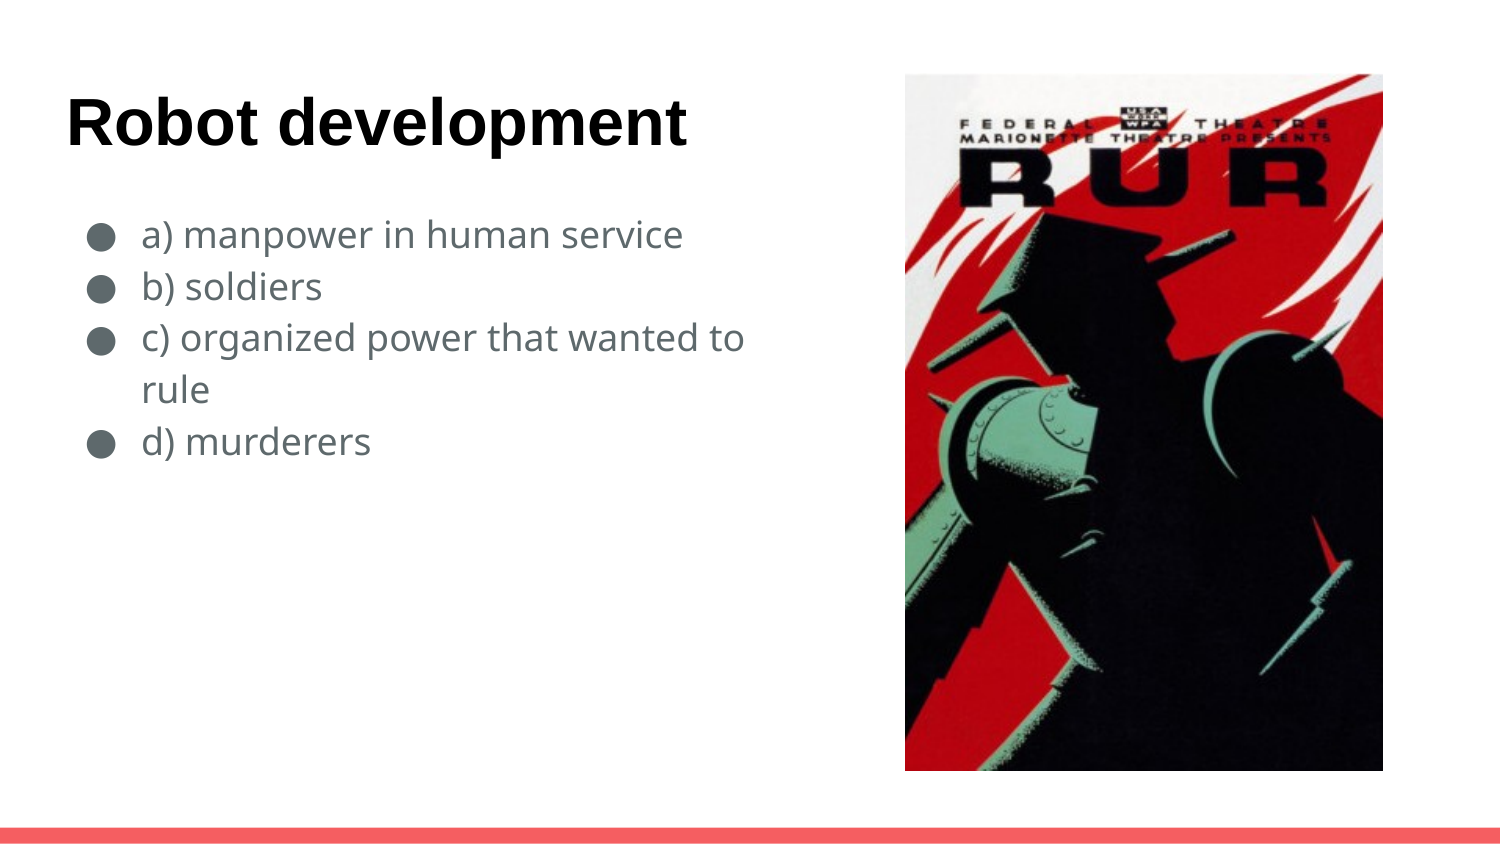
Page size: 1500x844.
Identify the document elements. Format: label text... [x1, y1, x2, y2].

picture [905, 73, 1383, 771]
title Robot development [51, 64, 1449, 167]
list a) manpower in human service b) soldiers c) organized power that wanted to rule d) murderers [51, 189, 797, 750]
